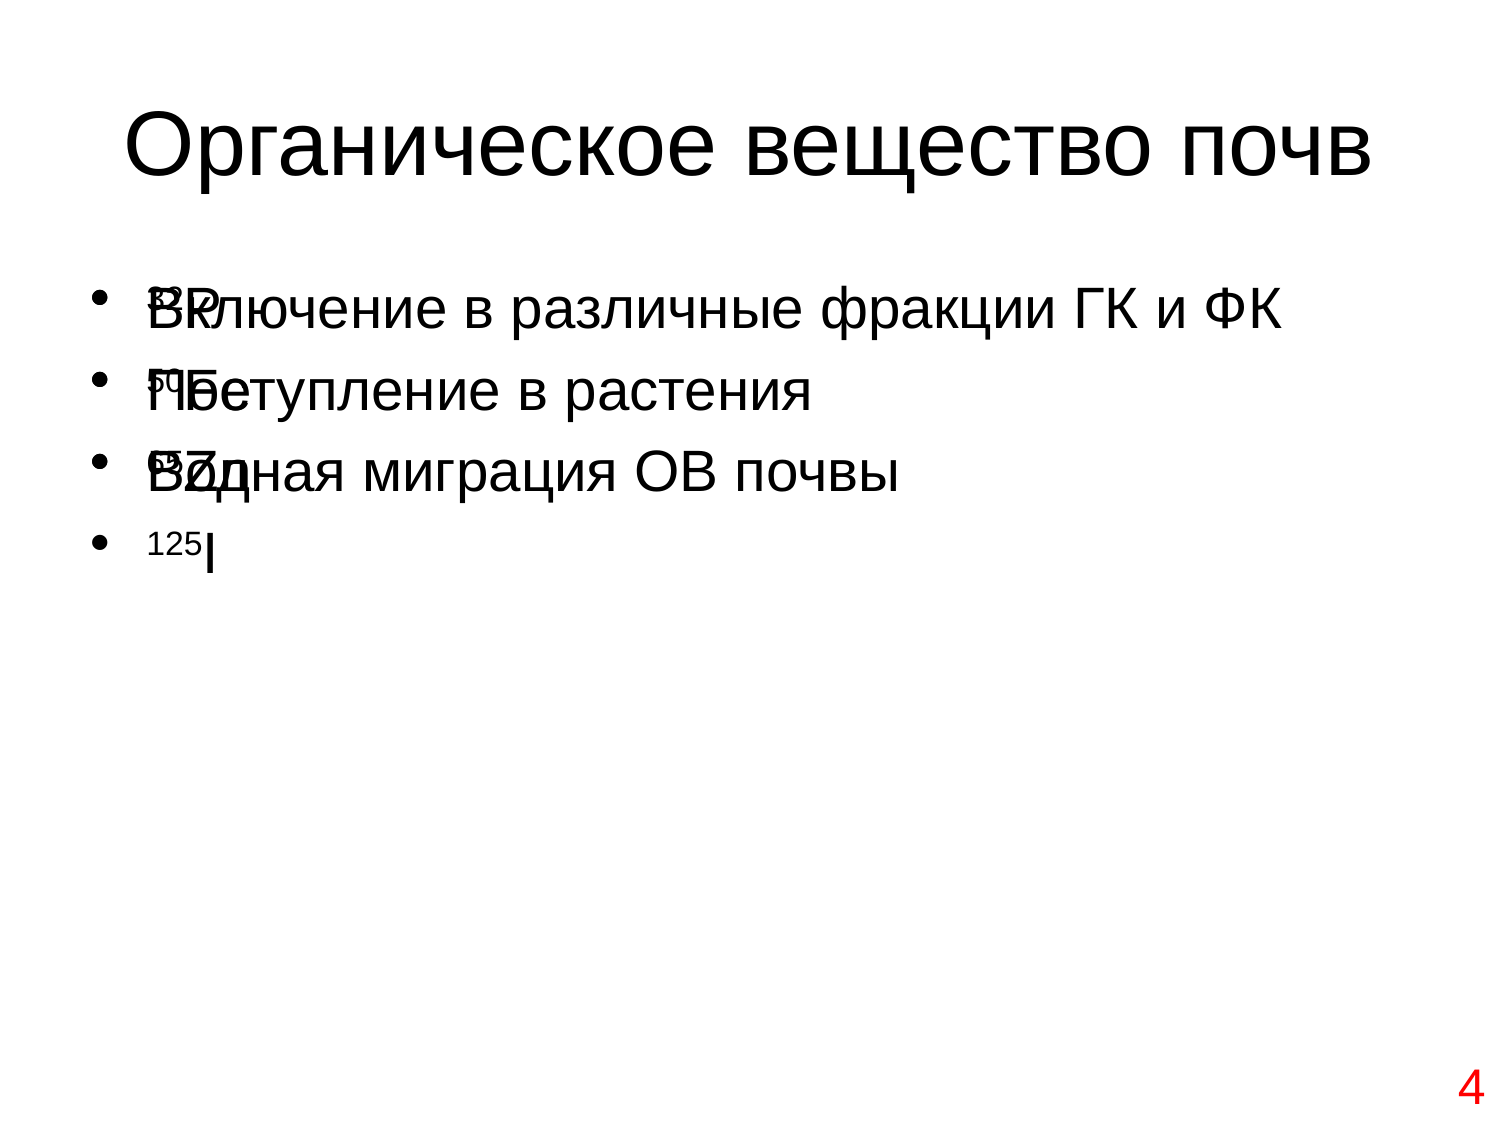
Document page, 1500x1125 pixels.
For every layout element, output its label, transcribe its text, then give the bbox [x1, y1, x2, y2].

title Органическое вещество почв [75, 45, 1425, 233]
slide_number 4 [1150, 1047, 1500, 1125]
list Включение в различные фракции ГК и ФК Поступление в растения Водная миграция ОВ почвы [75, 262, 1425, 1005]
